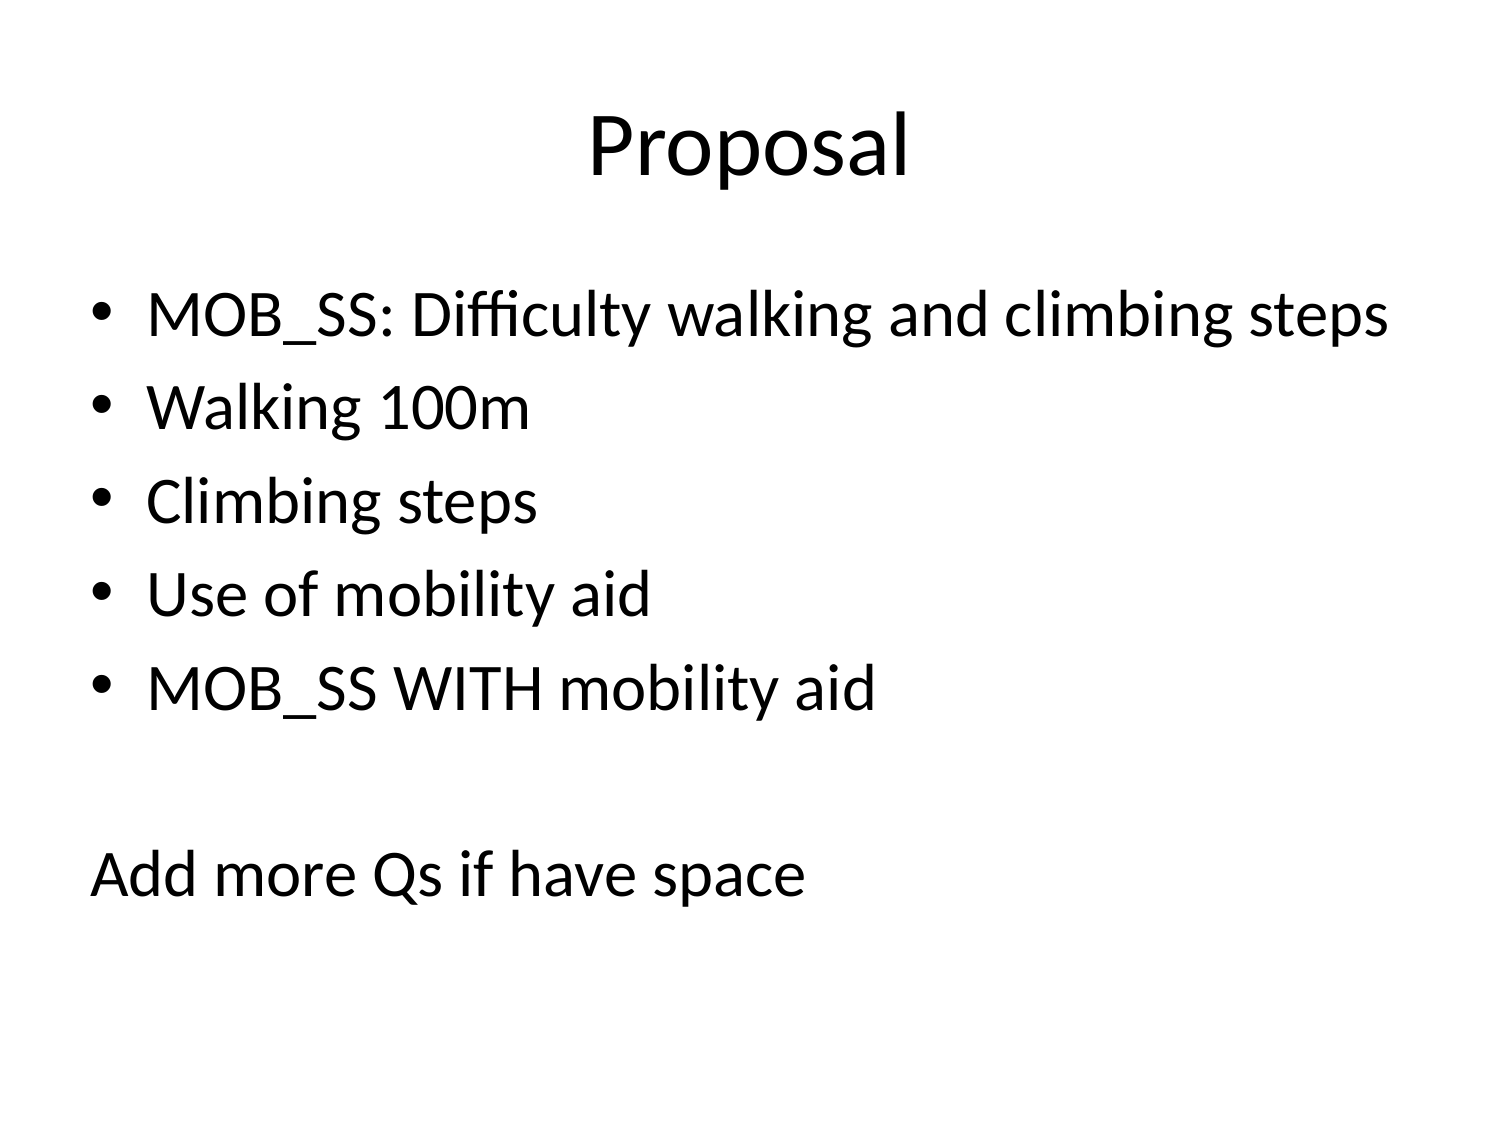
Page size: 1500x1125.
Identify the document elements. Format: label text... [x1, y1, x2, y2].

title Proposal [75, 45, 1425, 233]
list MOB_SS: Difficulty walking and climbing steps Walking 100m Climbing steps Use of mobility aid MOB_SS WITH mobility aid Add more Qs if have space [75, 262, 1425, 1005]
